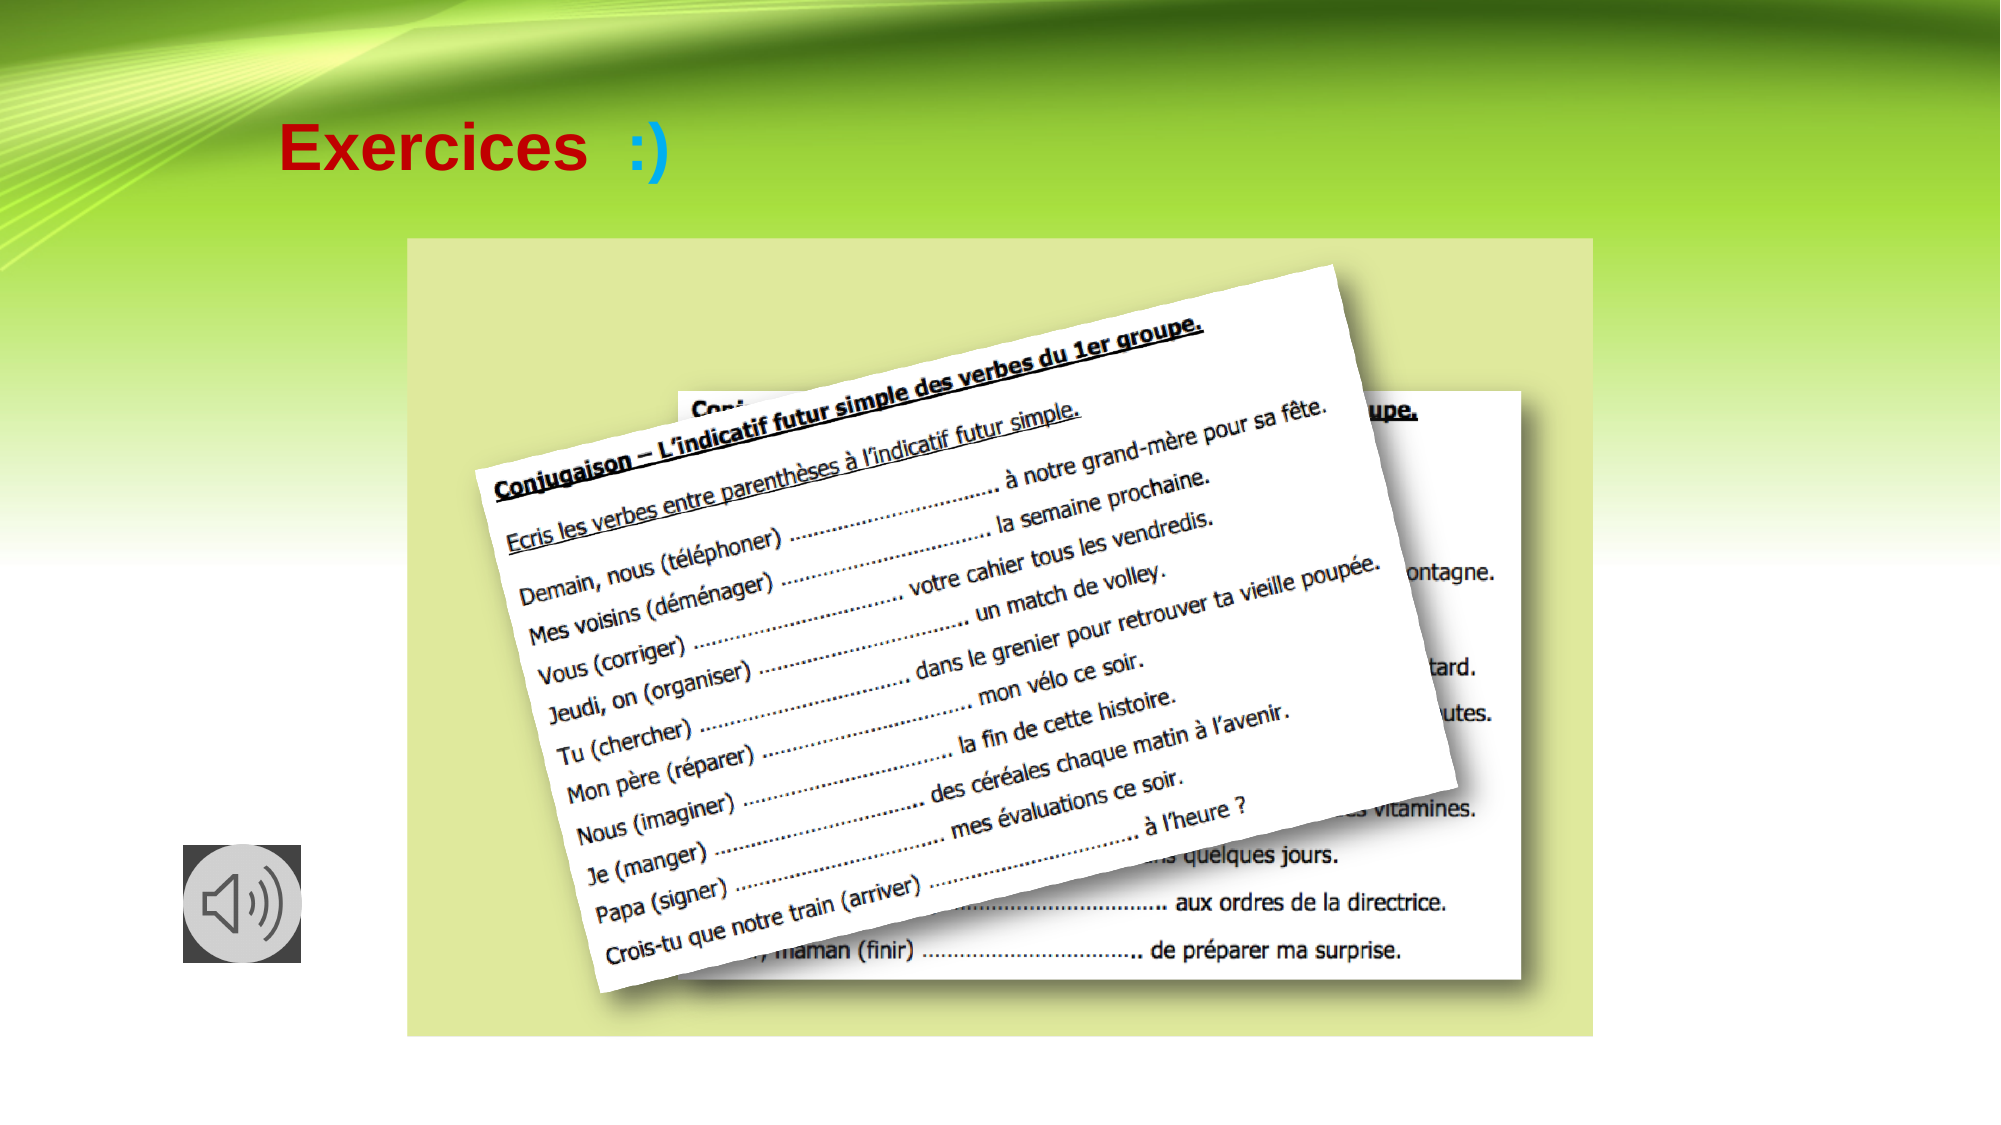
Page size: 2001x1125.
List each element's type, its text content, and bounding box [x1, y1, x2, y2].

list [407, 235, 1593, 1049]
picture [0, 0, 2000, 1125]
title Exercices :) [263, 95, 1457, 192]
